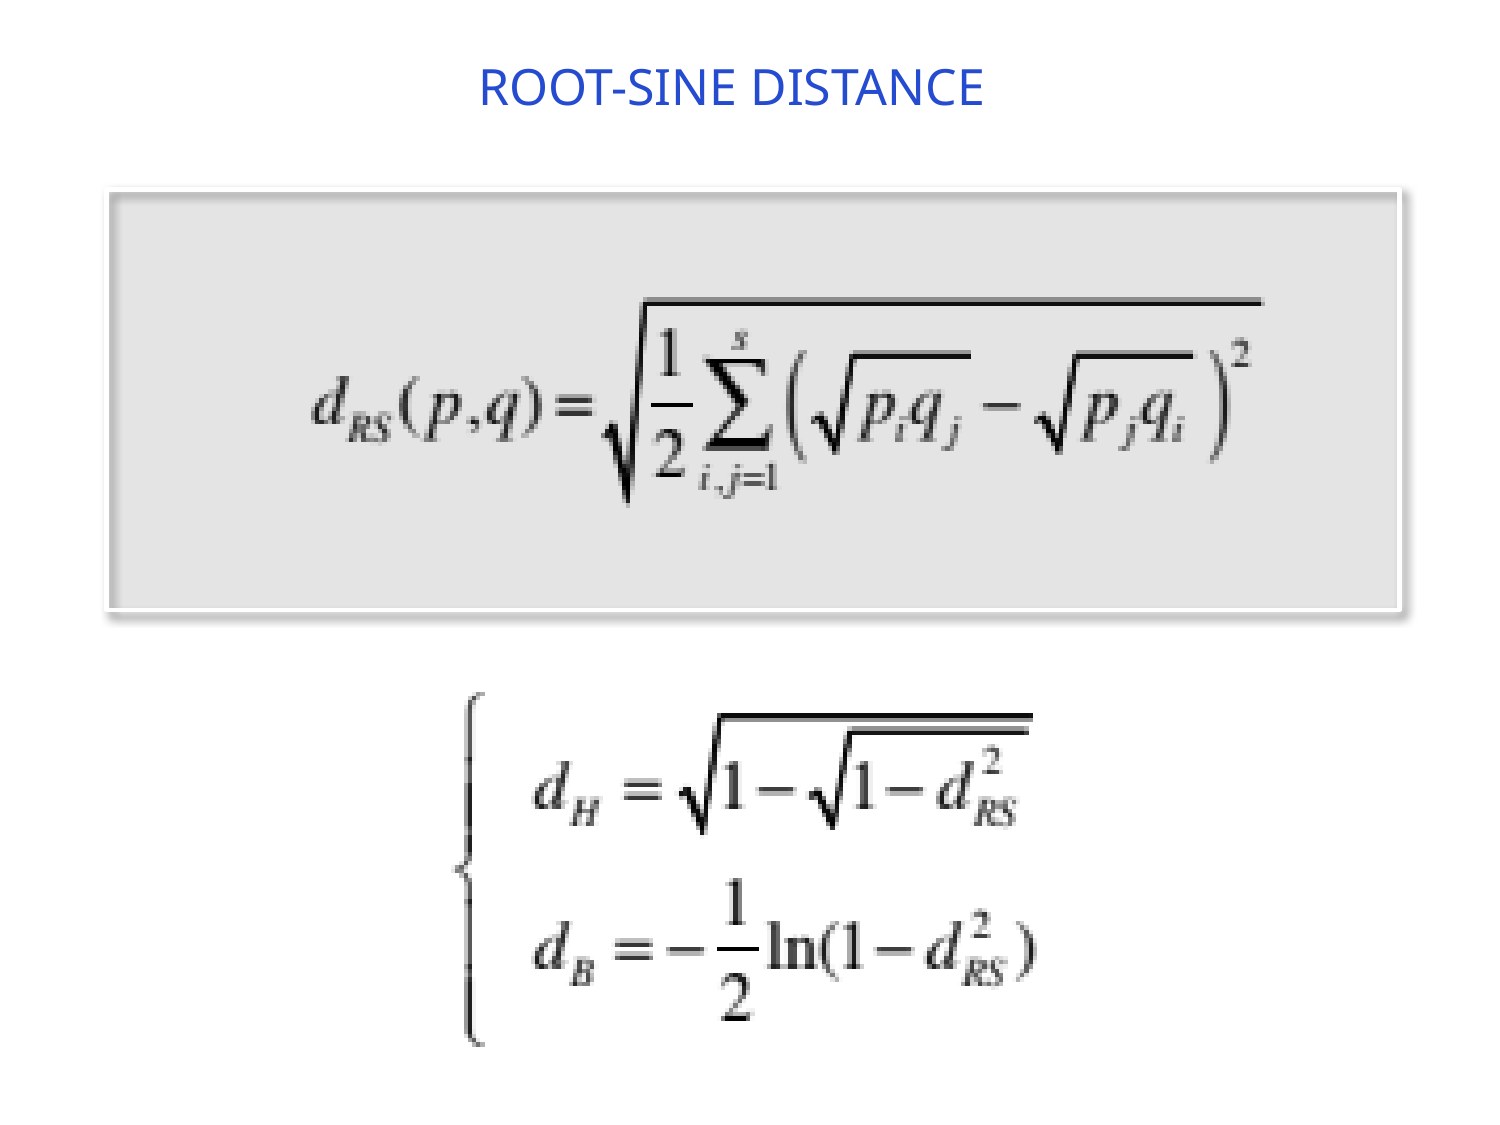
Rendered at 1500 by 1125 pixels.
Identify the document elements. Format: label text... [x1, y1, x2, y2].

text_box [442, 675, 1077, 1052]
text_box [106, 189, 1400, 611]
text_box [303, 289, 1271, 509]
text_box ROOT-SINE DISTANCE [463, 34, 1084, 108]
